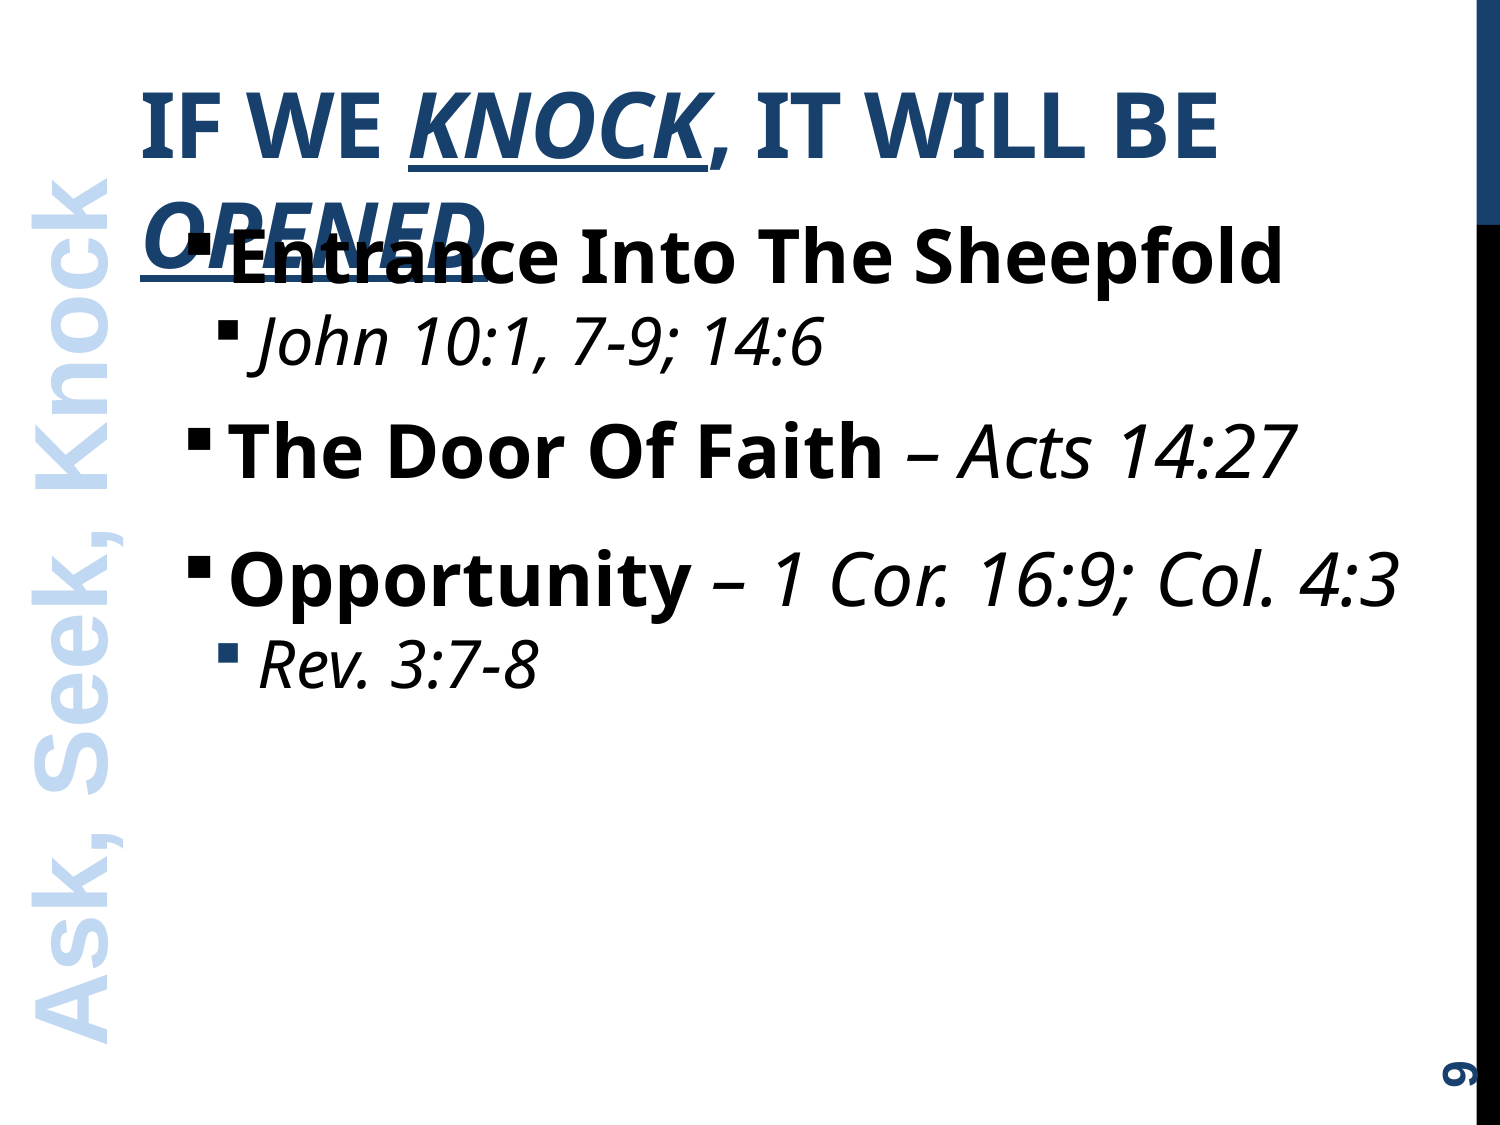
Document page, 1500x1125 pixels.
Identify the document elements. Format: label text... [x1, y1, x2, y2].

list Entrance Into The Sheepfold John 10:1, 7-9; 14:6 The Door Of Faith – Acts 14:27 Opportunity – 1 Cor. 16:9; Col. 4:3 Rev. 3:7-8 [152, 201, 1450, 1104]
title If we KNOCK, it will be opened [125, 59, 1488, 172]
text_box Ask, Seek, Knock [0, 133, 136, 1063]
slide_number 9 [1427, 887, 1488, 1104]
